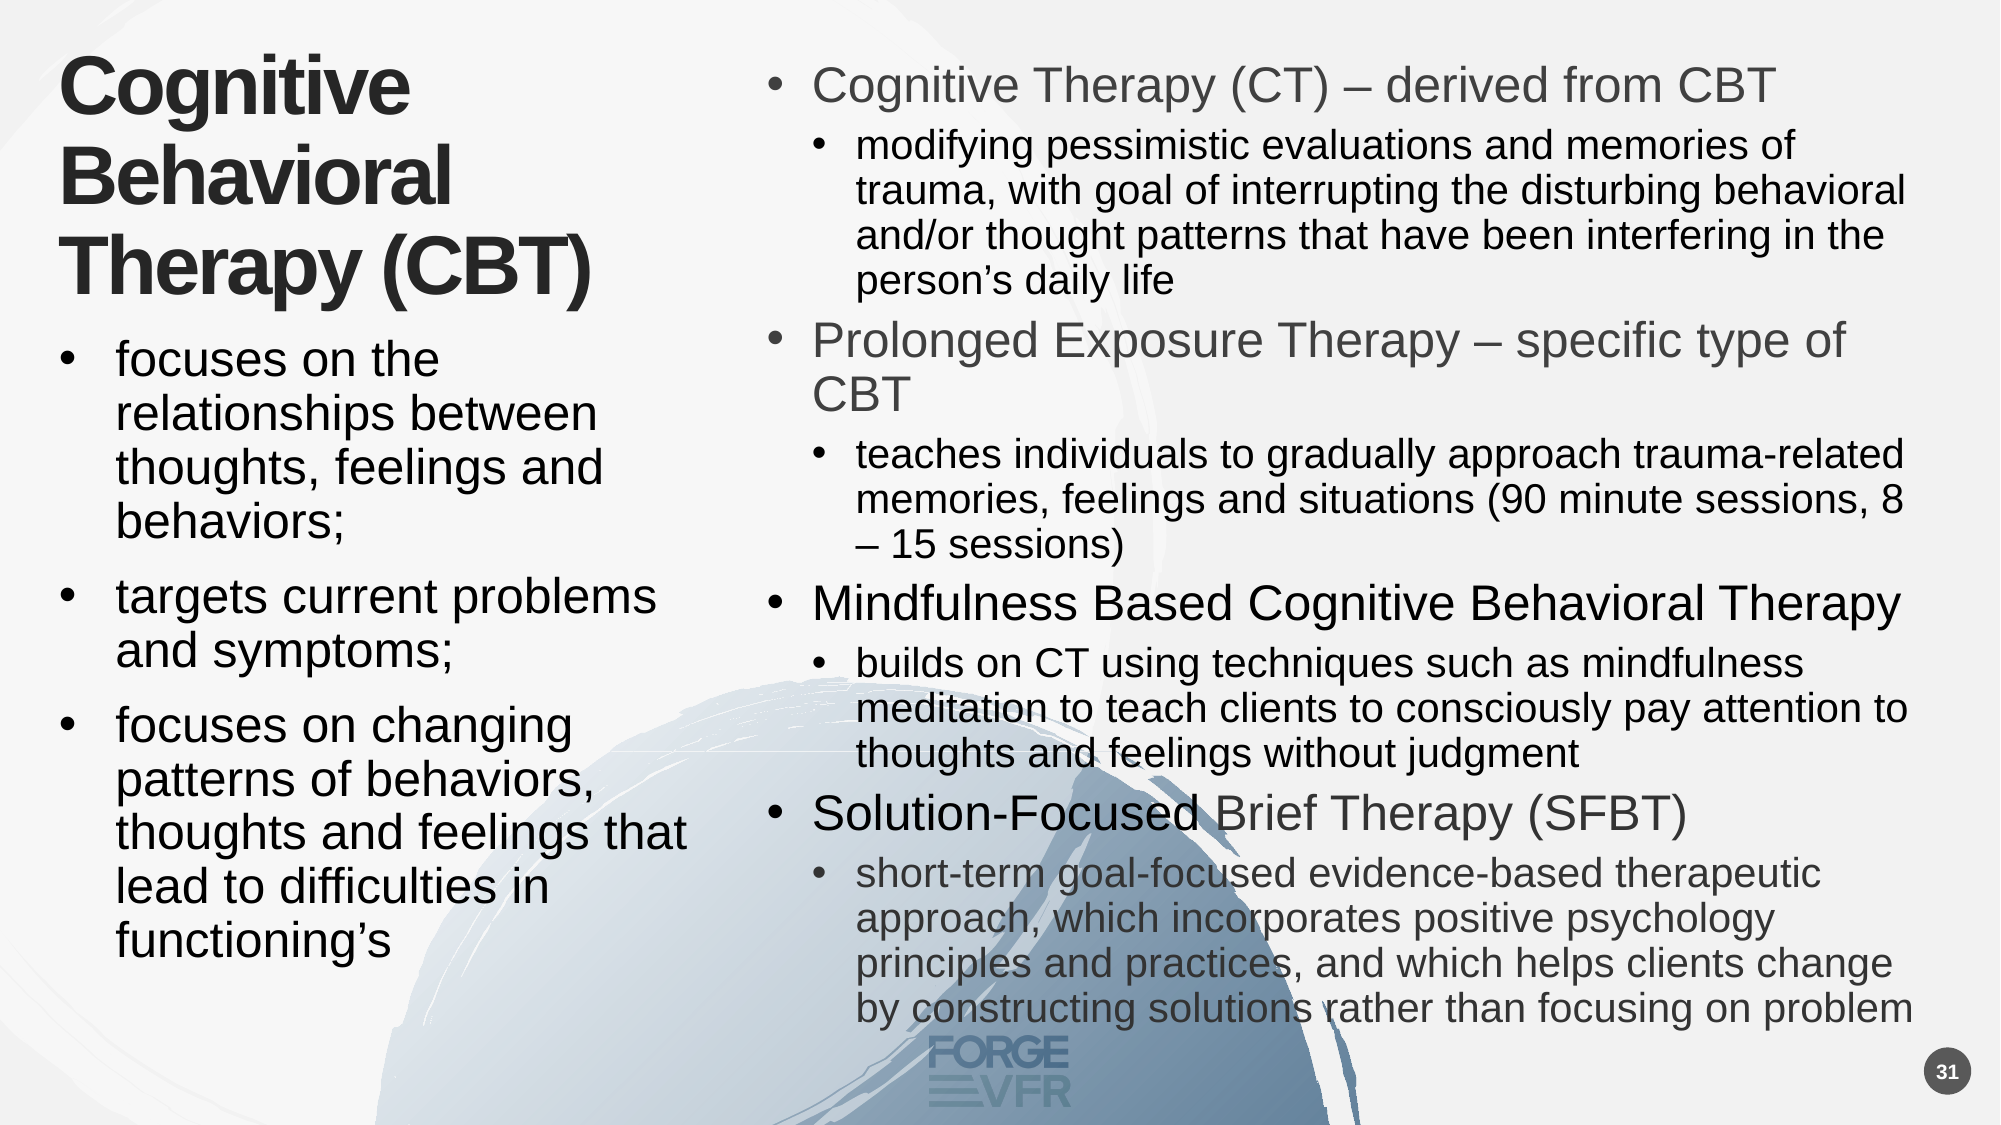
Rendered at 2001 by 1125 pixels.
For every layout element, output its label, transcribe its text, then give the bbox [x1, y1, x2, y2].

title Cognitive Behavioral Therapy (CBT) [59, 59, 746, 313]
list focuses on the relationships between thoughts, feelings and behaviors; targets current problems and symptoms; focuses on changing patterns of behaviors, thoughts and feelings that lead to difficulties in functioning’s [59, 333, 690, 1125]
list Cognitive Therapy (CT) – derived from CBT modifying pessimistic evaluations and memories of trauma, with goal of interrupting the disturbing behavioral and/or thought patterns that have been interfering in the person’s daily life Prolonged Exposure Therapy – specific type of CBT teaches individuals to gradually approach trauma-related memories, feelings and situations (90 minute sessions, 8 – 15 sessions) Mindfulness Based Cognitive Behavioral Therapy builds on CT using techniques such as mindfulness meditation to teach clients to consciously pay attention to thoughts and feelings without judgment Solution-Focused Brief Therapy (SFBT) short-term goal-focused evidence-based therapeutic approach, which incorporates positive psychology principles and practices, and which helps clients change by constructing solutions rather than focusing on problem [722, 59, 1930, 1005]
slide_number 31 [1923, 1047, 1972, 1095]
